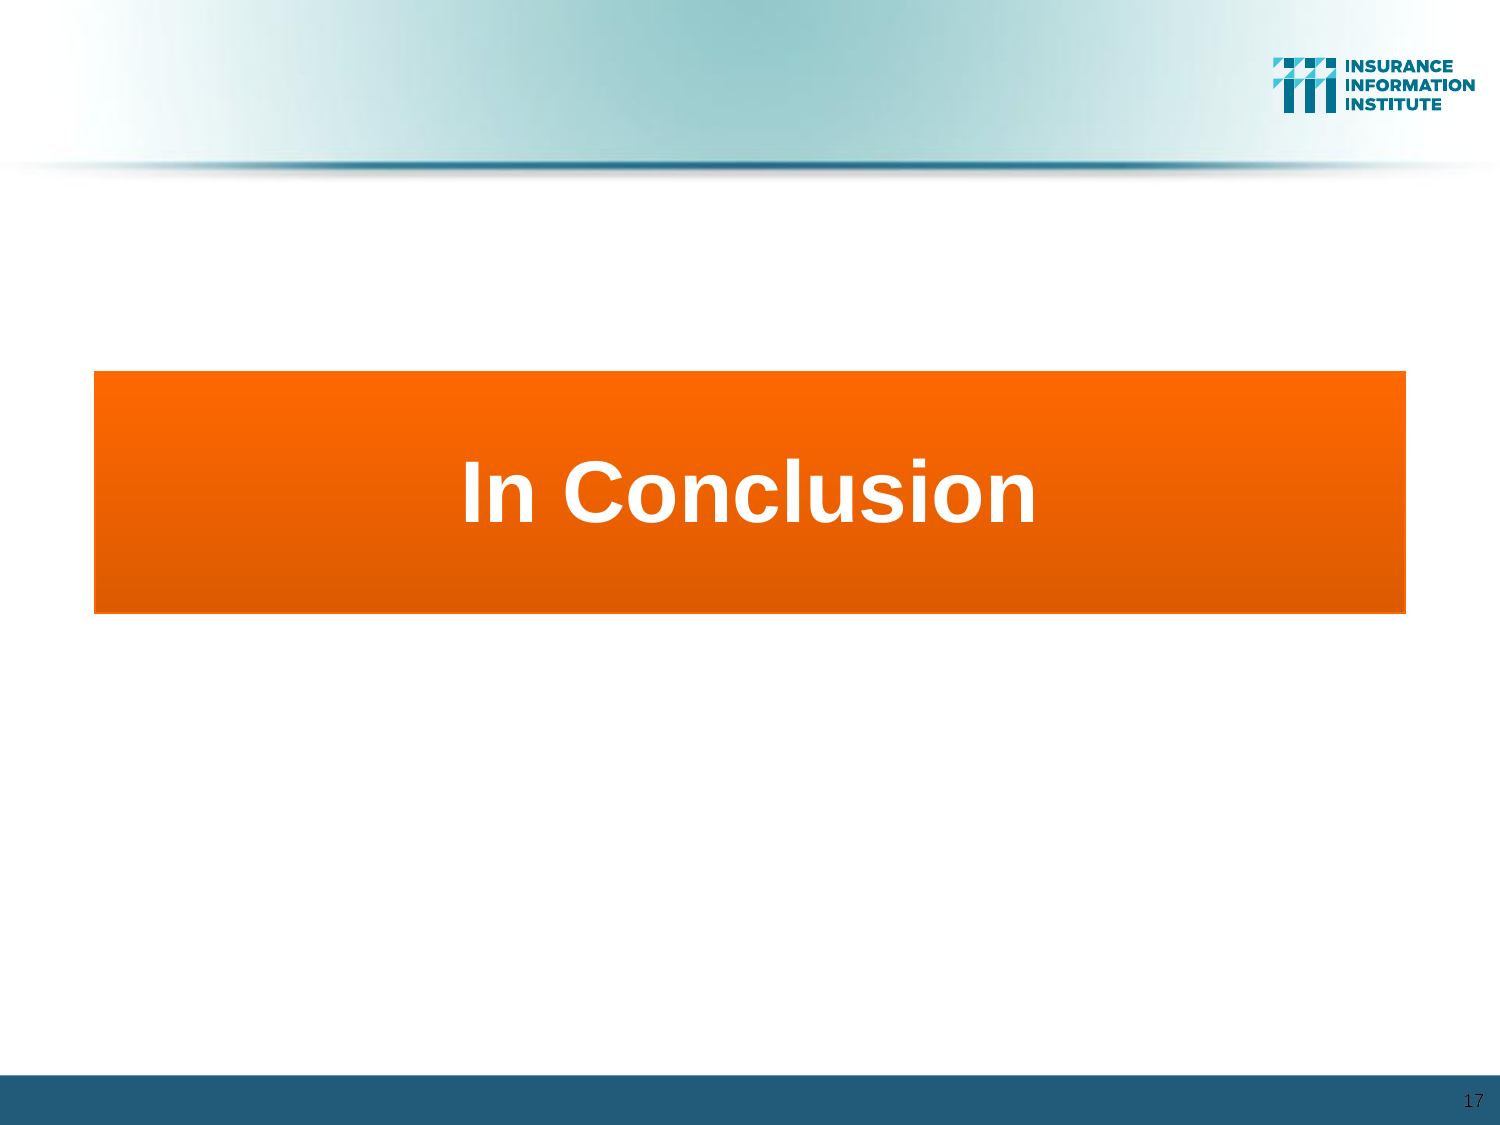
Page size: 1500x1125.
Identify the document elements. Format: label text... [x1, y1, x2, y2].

title In Conclusion [95, 371, 1405, 614]
text_box [0, 1075, 1500, 1125]
picture [0, 0, 1500, 189]
slide_number 17 [1410, 1091, 1485, 1112]
